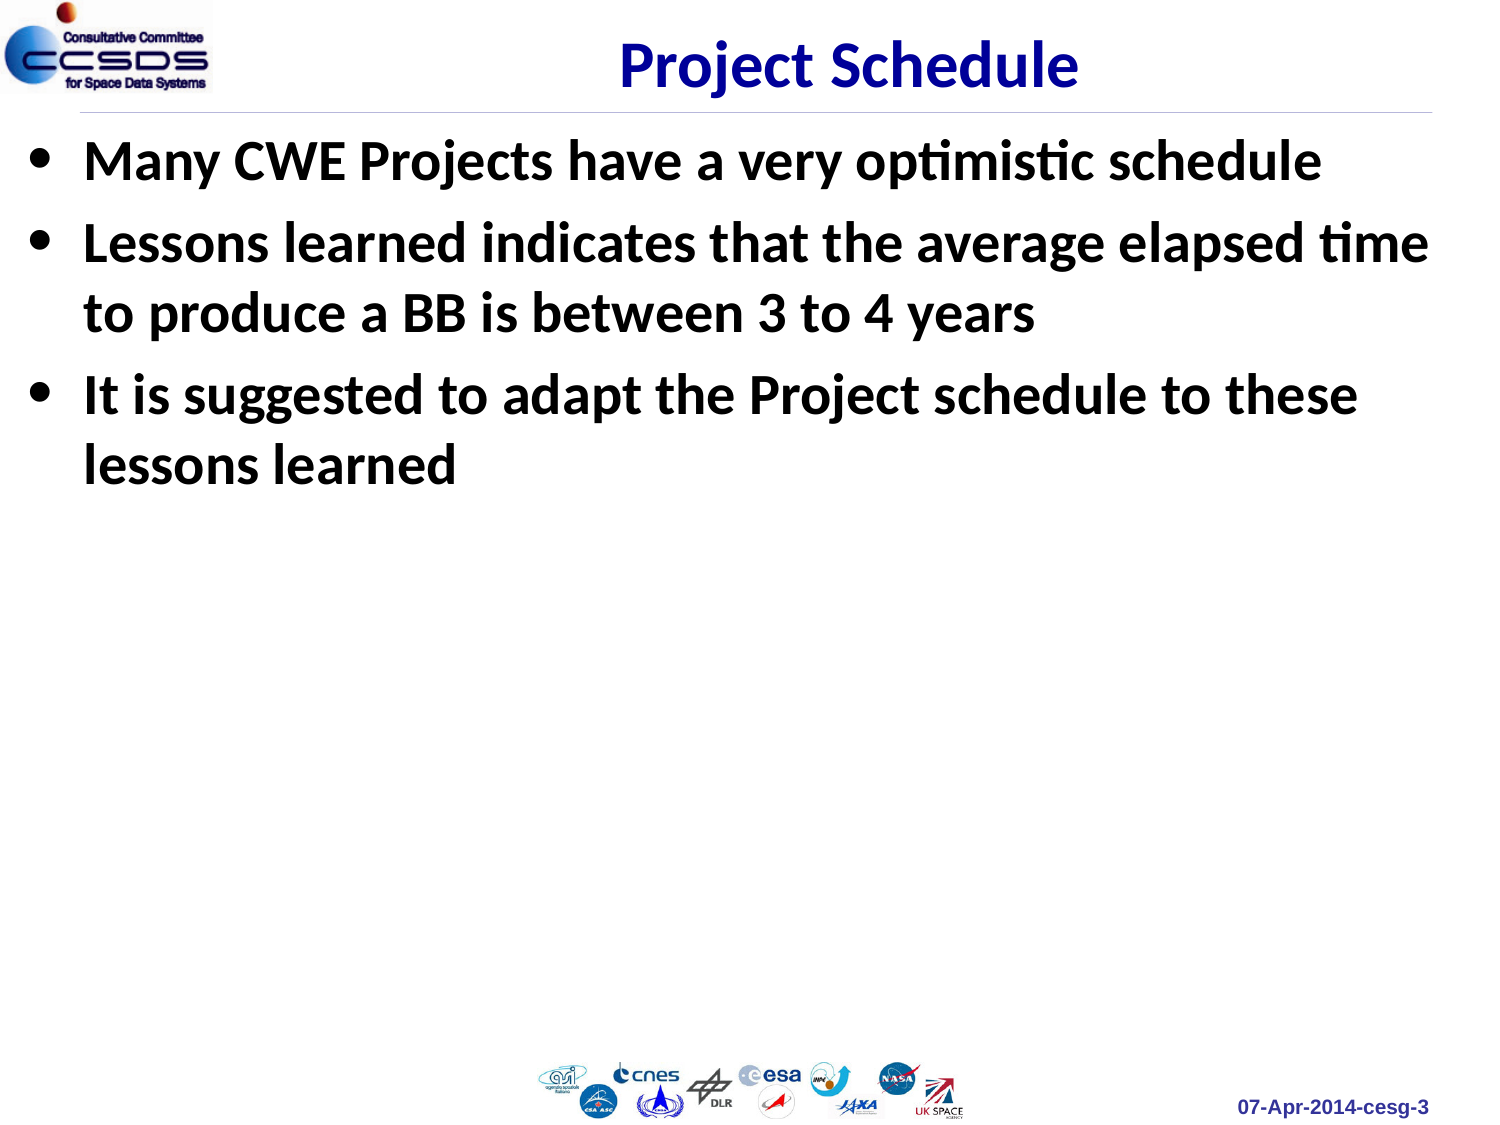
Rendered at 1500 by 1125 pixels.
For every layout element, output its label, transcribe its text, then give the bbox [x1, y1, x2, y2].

picture [537, 1062, 963, 1119]
text_box Project Schedule [174, 22, 1500, 115]
text_box Many CWE Projects have a very optimistic schedule Lessons learned indicates that the average elapsed time to produce a BB is between 3 to 4 years It is suggested to adapt the Project schedule to these lessons learned [12, 115, 1469, 897]
picture [0, 0, 213, 94]
